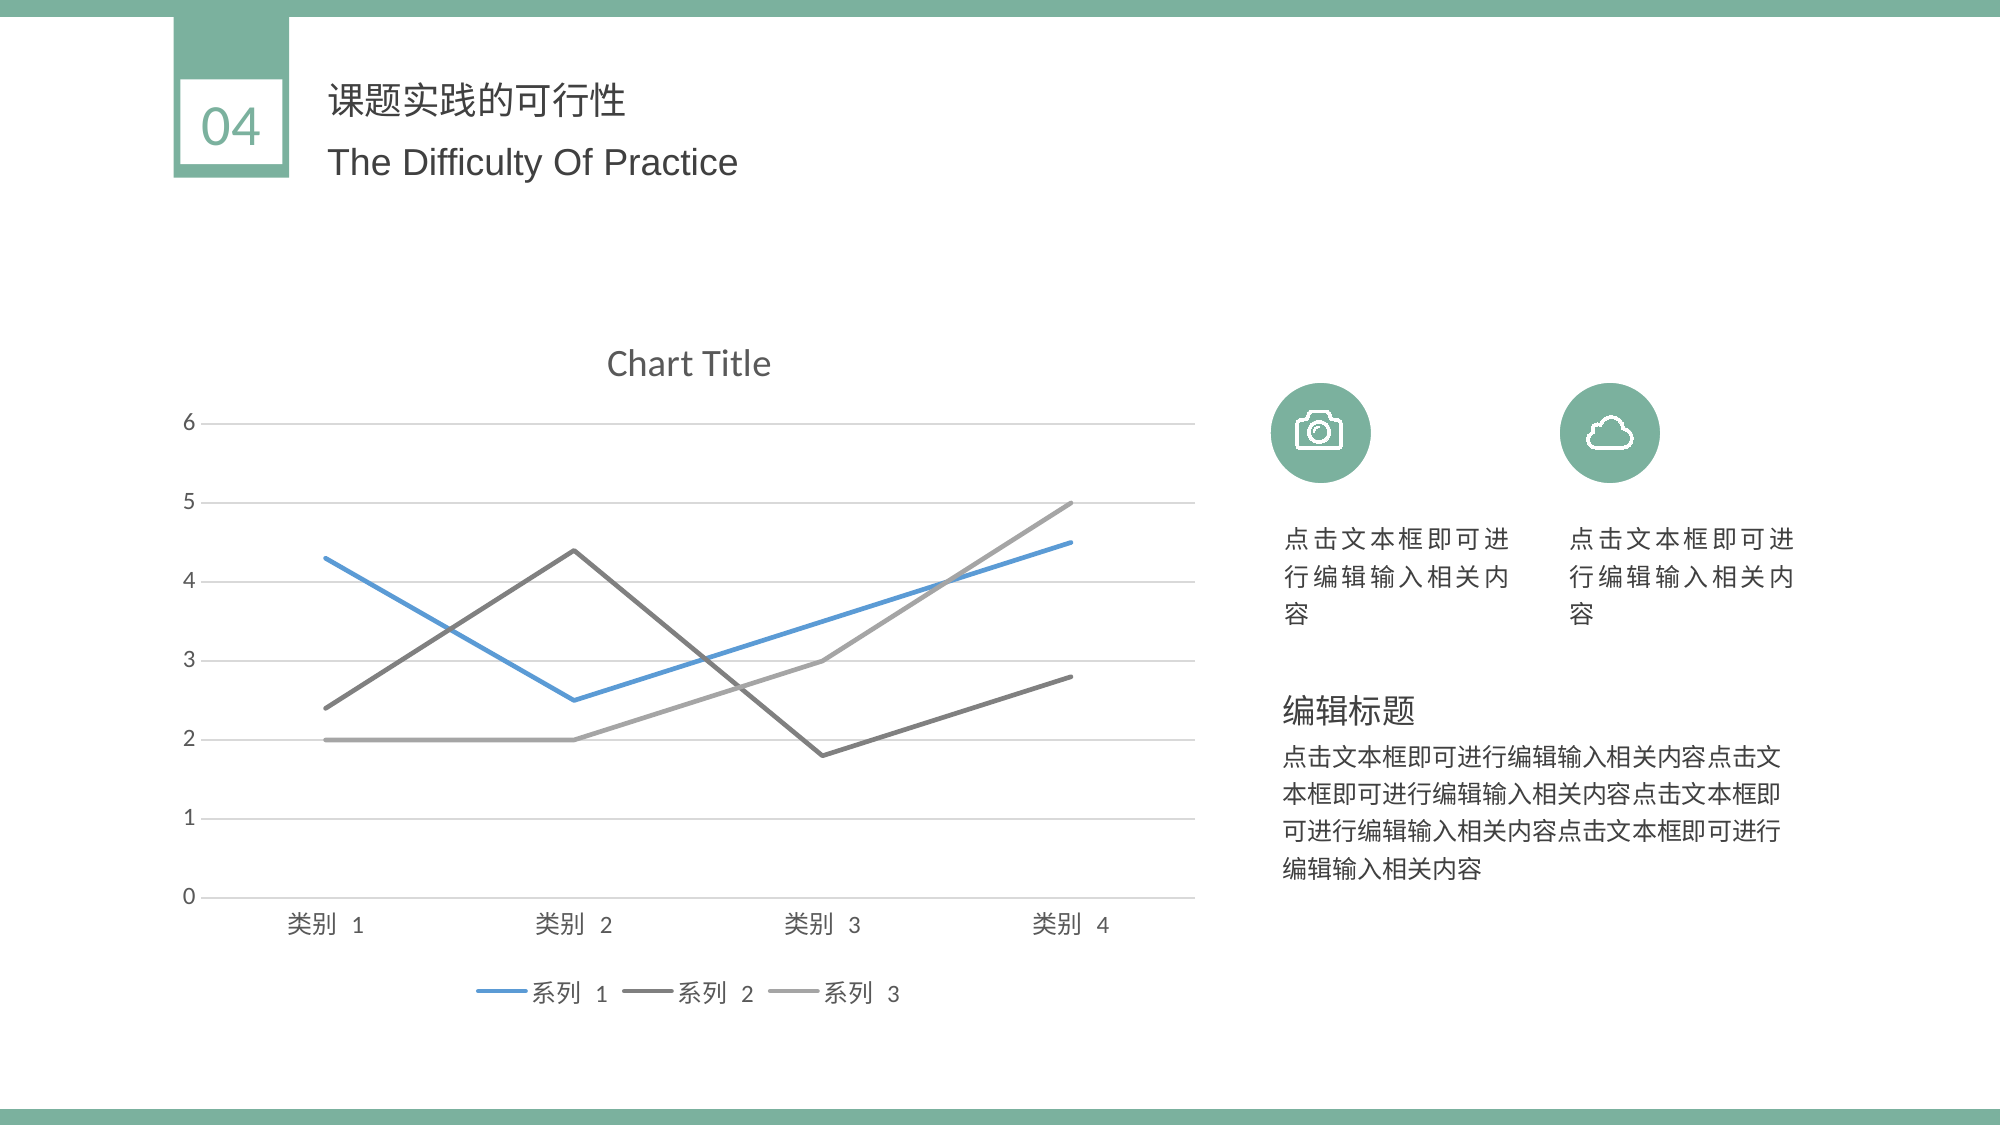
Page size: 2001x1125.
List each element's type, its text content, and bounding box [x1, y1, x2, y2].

text_box [1268, 380, 1374, 486]
text_box 04 [180, 79, 283, 165]
text_box 点击文本框即可进行编辑输入相关内容 [1269, 508, 1525, 636]
text_box The Difficulty Of Practice [312, 130, 1137, 191]
text_box [0, 0, 2000, 17]
text_box 点击文本框即可进行编辑输入相关内容点击文本框即可进行编辑输入相关内容点击文本框即可进行编辑输入相关内容点击文本框即可进行编辑输入相关内容 [1267, 726, 1810, 928]
chart [161, 312, 1217, 1016]
text_box 课题实践的可行性 [312, 70, 1126, 130]
text_box 点击文本框即可进行编辑输入相关内容 [1554, 508, 1810, 636]
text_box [1295, 409, 1343, 450]
text_box 编辑标题 [1267, 682, 1507, 738]
text_box [1586, 415, 1634, 450]
text_box [173, 17, 290, 178]
text_box [1557, 380, 1663, 486]
text_box [0, 1109, 2000, 1125]
